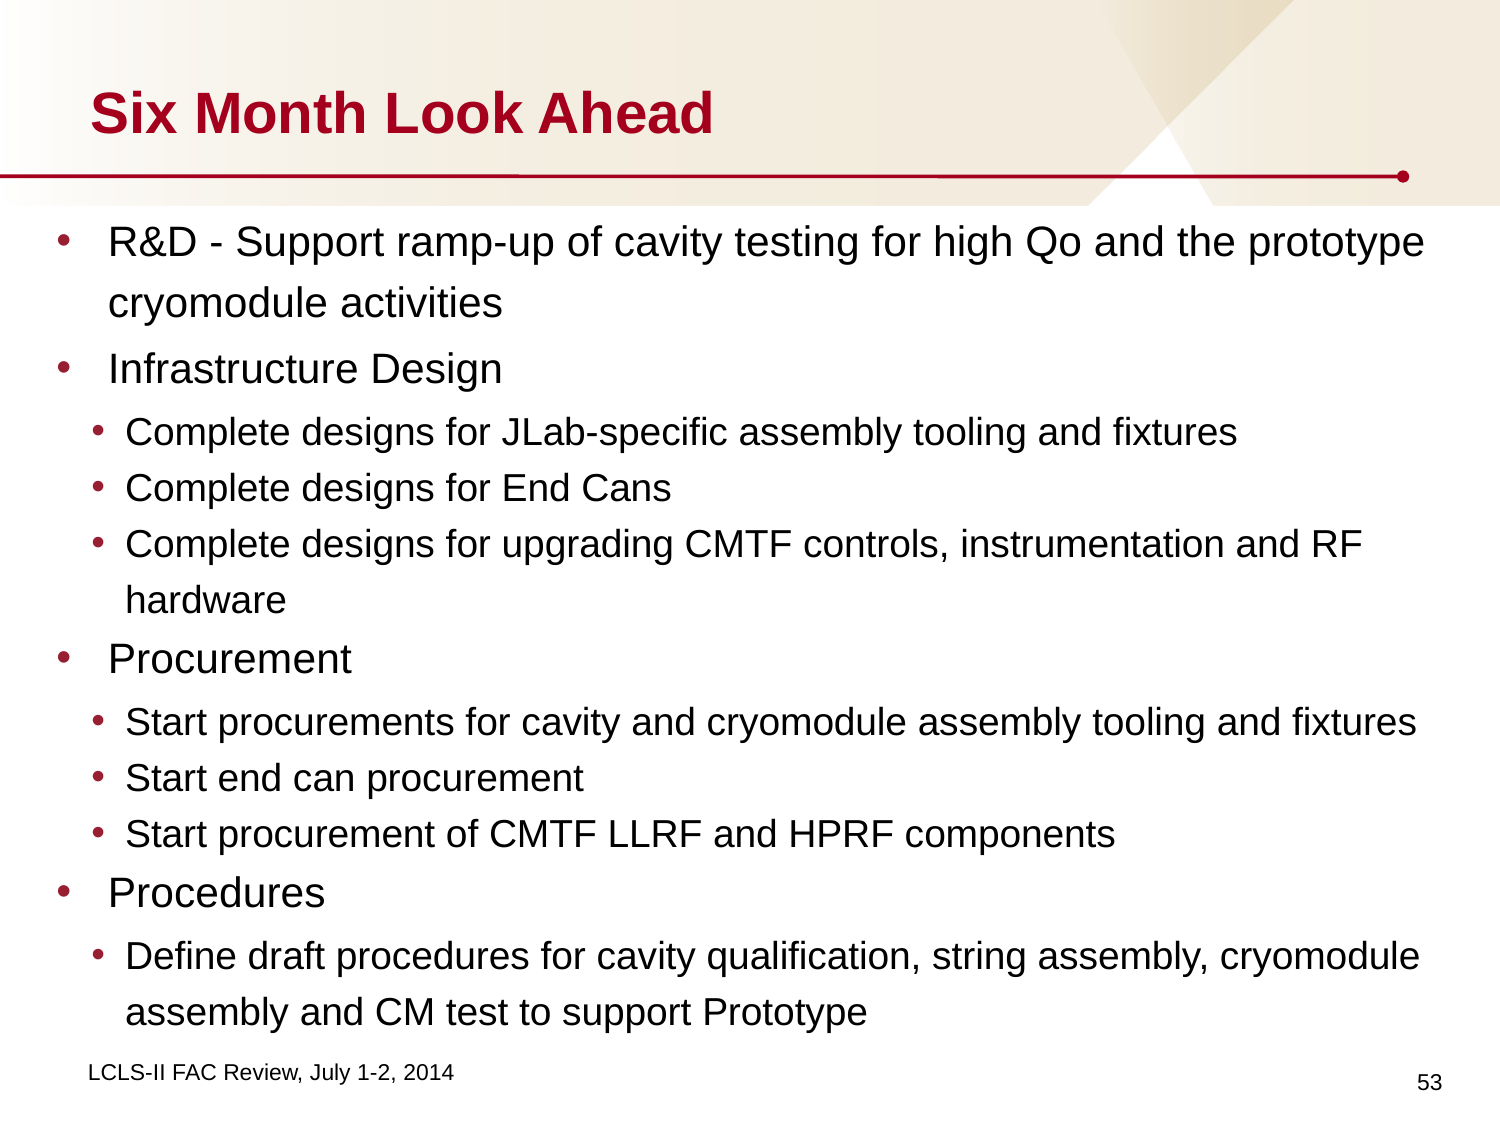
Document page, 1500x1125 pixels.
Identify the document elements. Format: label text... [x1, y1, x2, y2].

picture [0, 0, 1500, 206]
slide_number 53 [1405, 1036, 1458, 1125]
list R&D - Support ramp-up of cavity testing for high Qo and the prototype cryomodule activities Infrastructure Design Complete designs for JLab-specific assembly tooling and fixtures Complete designs for End Cans Complete designs for upgrading CMTF controls, instrumentation and RF hardware Procurement Start procurements for cavity and cryomodule assembly tooling and fixtures Start end can procurement Start procurement of CMTF LLRF and HPRF components Procedures Define draft procedures for cavity qualification, string assembly, cryomodule assembly and CM test to support Prototype [56, 203, 1450, 1035]
title Six Month Look Ahead [74, 21, 1404, 145]
footer LCLS-II FAC Review, July 1-2, 2014 [73, 1050, 750, 1102]
